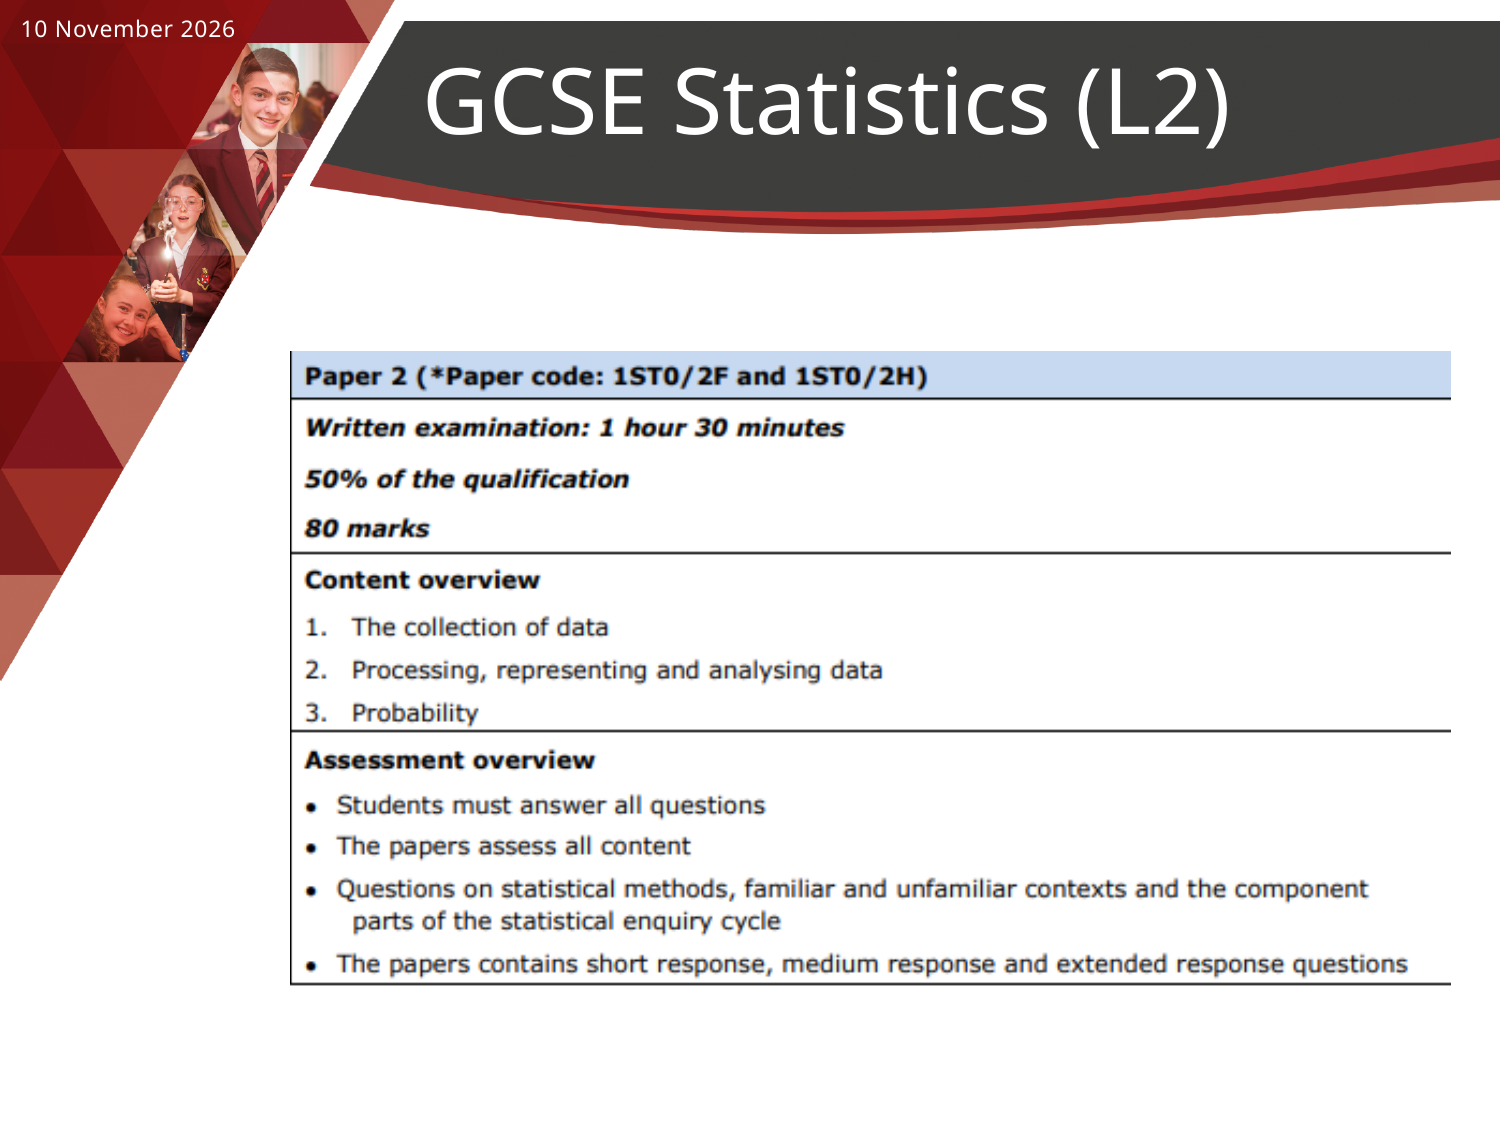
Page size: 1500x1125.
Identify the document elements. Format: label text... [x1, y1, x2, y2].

title GCSE Statistics (L2) [407, 22, 1483, 173]
picture [0, 0, 1500, 991]
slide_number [5, 7, 266, 149]
